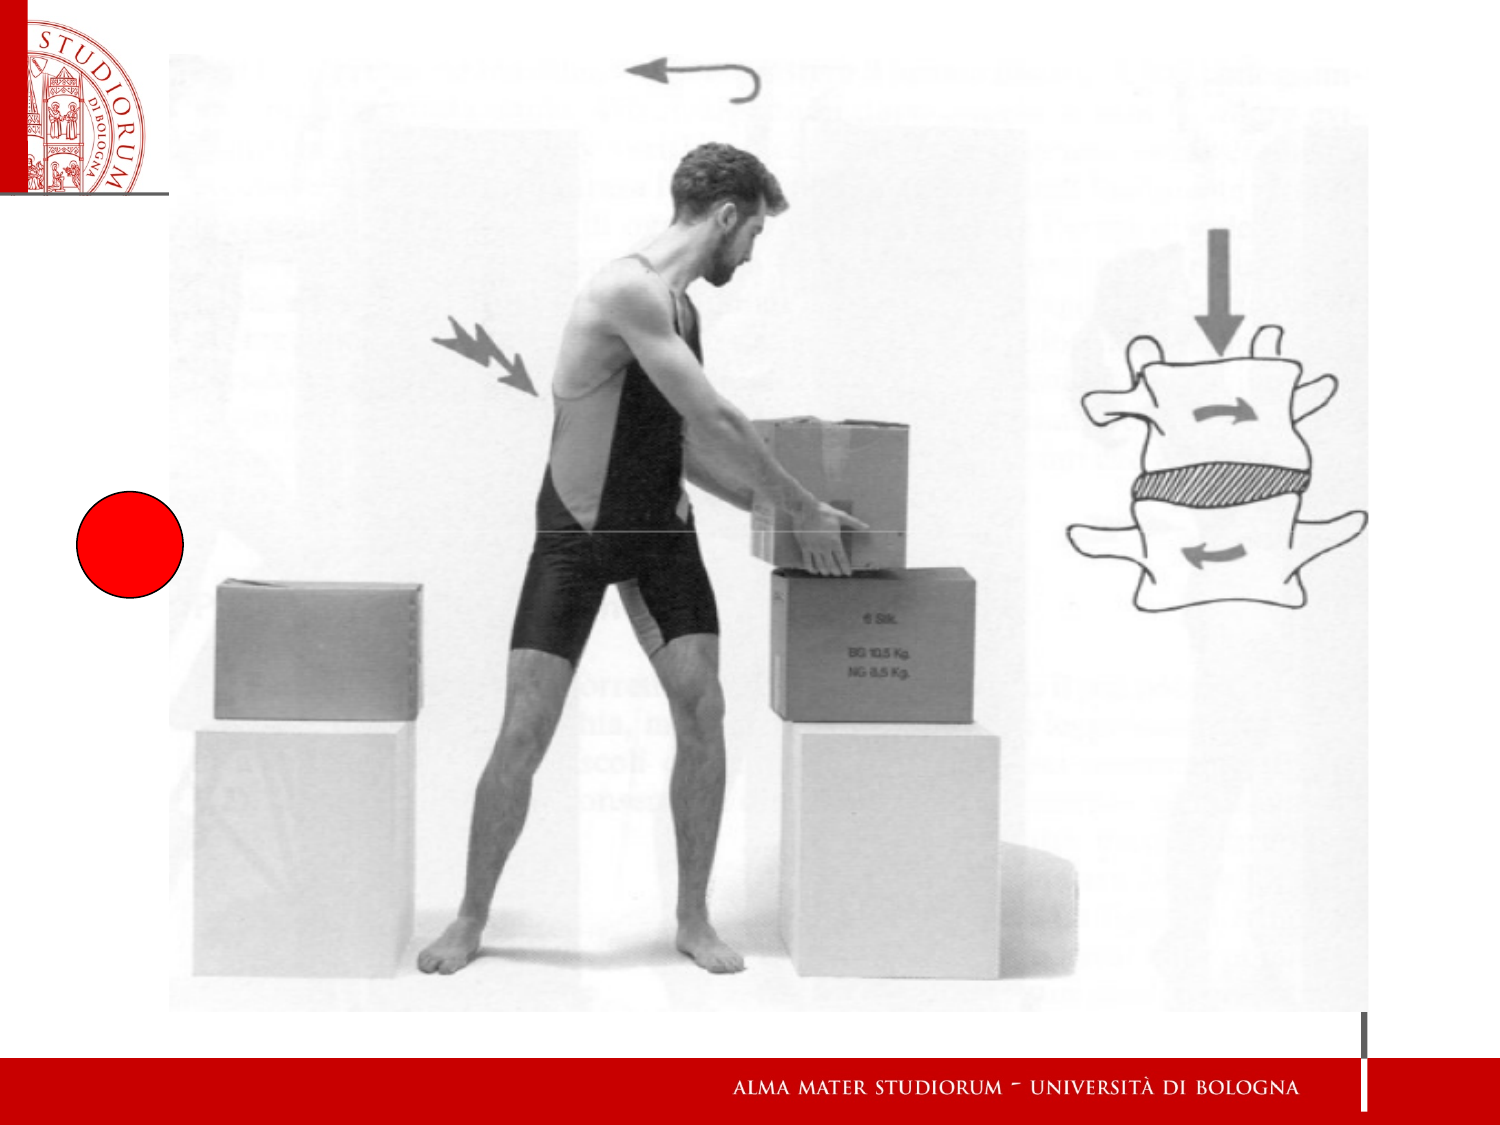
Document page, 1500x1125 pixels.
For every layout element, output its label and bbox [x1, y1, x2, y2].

picture [0, 1058, 1500, 1125]
picture [168, 54, 1377, 1012]
text_box [76, 491, 163, 598]
picture [28, 16, 151, 192]
